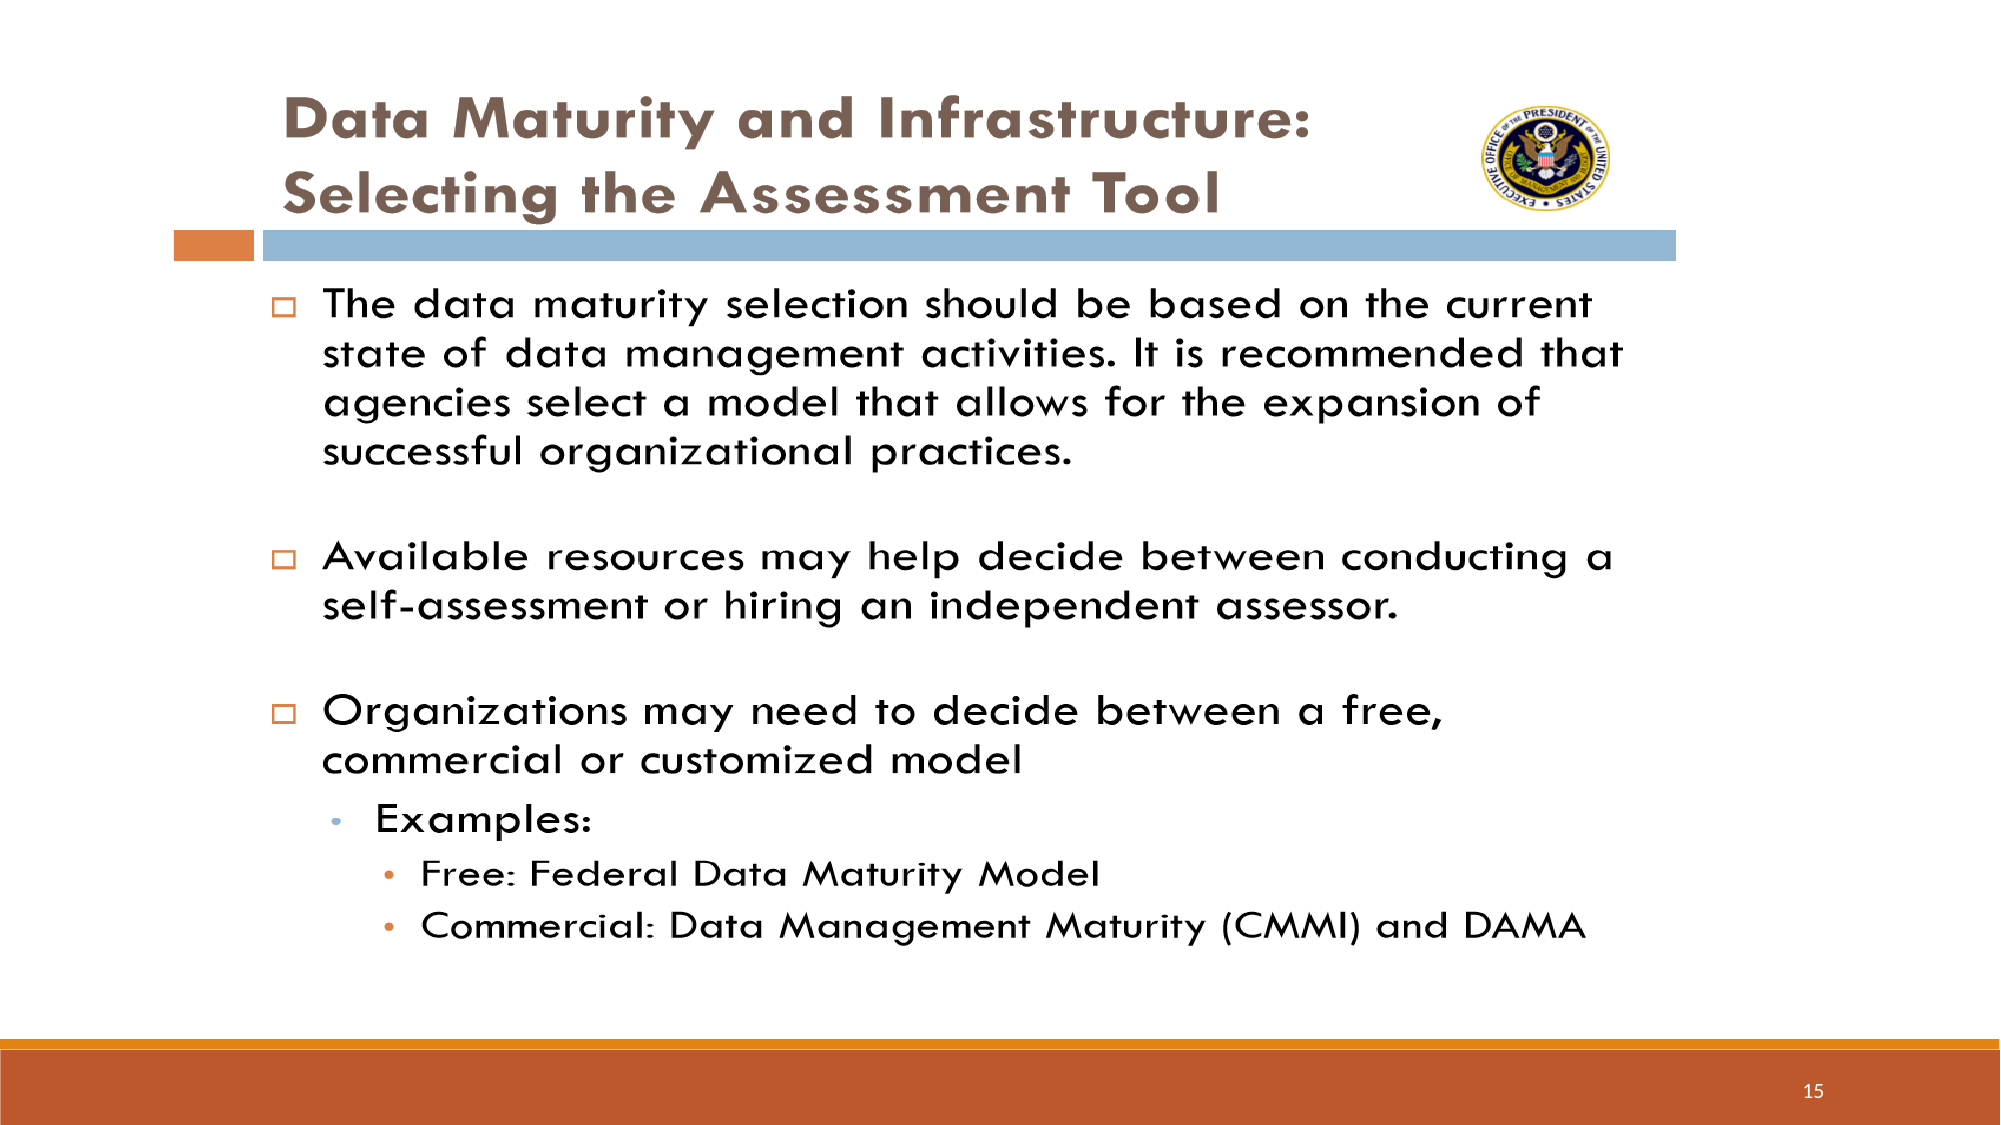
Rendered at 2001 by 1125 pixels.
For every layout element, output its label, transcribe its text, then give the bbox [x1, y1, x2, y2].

picture [173, 66, 1677, 996]
slide_number 15 [1624, 1059, 1840, 1120]
